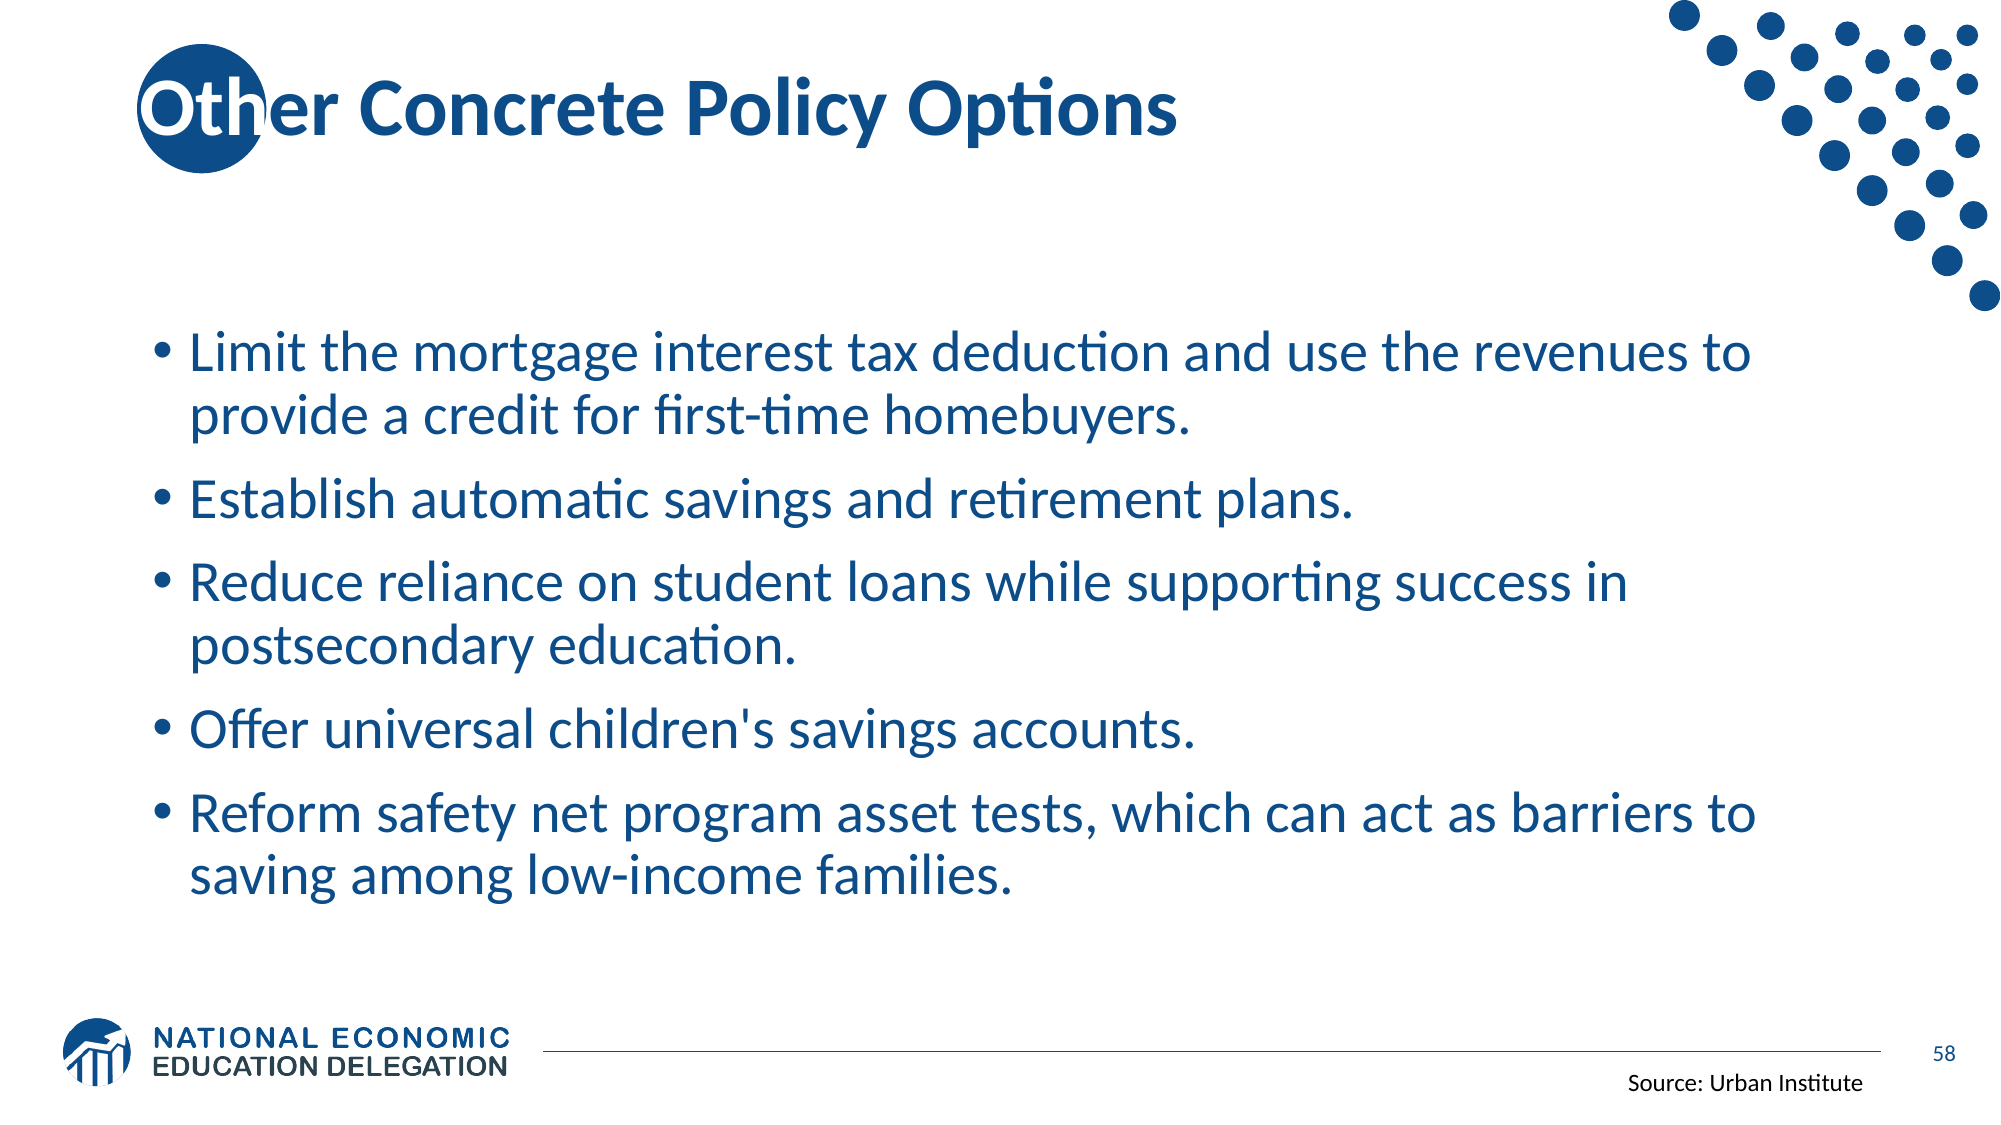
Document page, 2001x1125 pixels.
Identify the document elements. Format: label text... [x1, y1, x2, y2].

picture [55, 1013, 520, 1091]
title Other Concrete Policy Options [124, 0, 1850, 218]
slide_number 58 [1521, 1022, 1972, 1082]
list Limit the mortgage interest tax deduction and use the revenues to provide a credit for first-time homebuyers. Establish automatic savings and retirement plans. Reduce reliance on student loans while supporting success in postsecondary education. Offer universal children's savings accounts. Reform safety net program asset tests, which can act as barriers to saving among low-income families. [137, 257, 1863, 972]
text_box Source: Urban Institute [1613, 1059, 1879, 1104]
